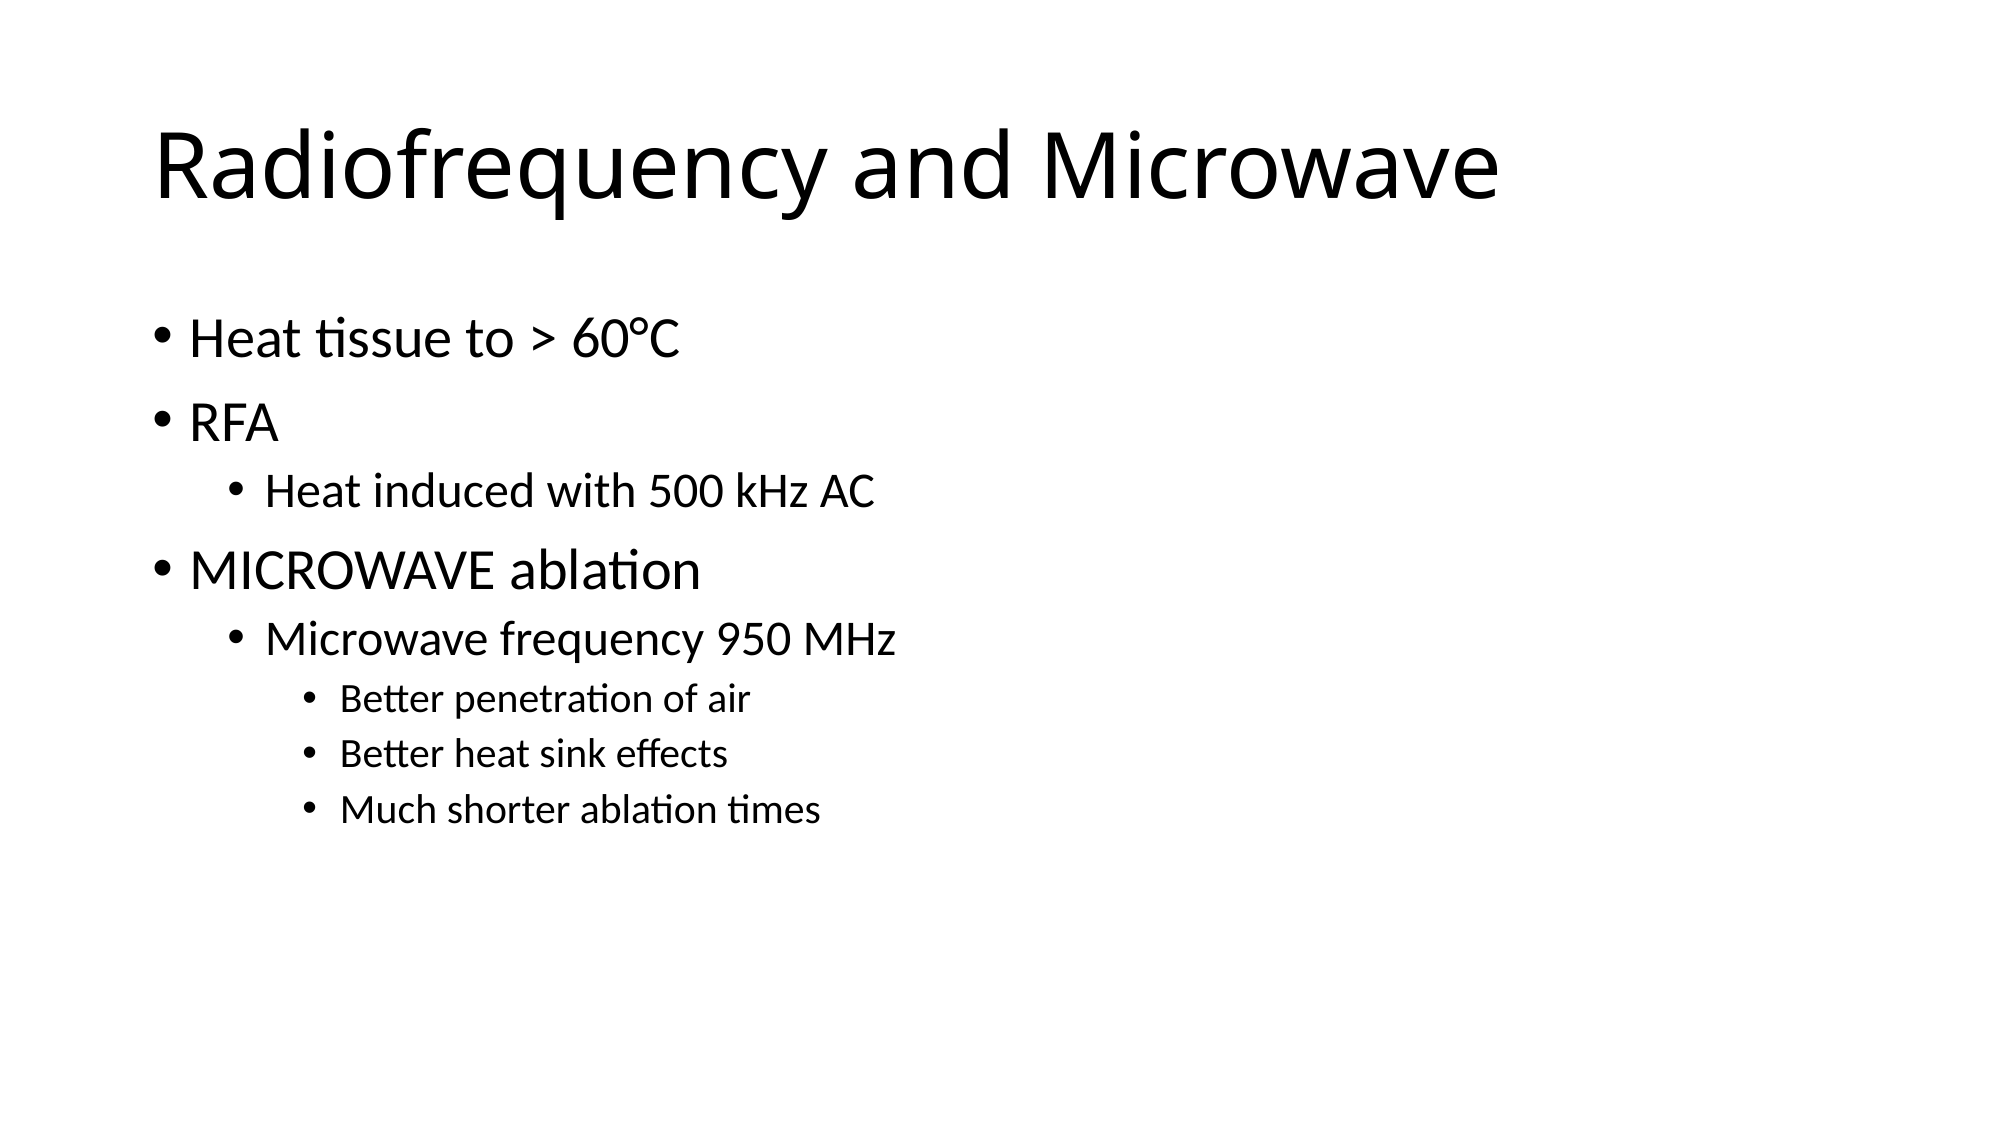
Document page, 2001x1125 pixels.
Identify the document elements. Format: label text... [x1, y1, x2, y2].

list Heat tissue to > 60°C RFA Heat induced with 500 kHz AC MICROWAVE ablation Microwave frequency 950 MHz Better penetration of air Better heat sink effects Much shorter ablation times [137, 299, 1863, 1014]
title Radiofrequency and Microwave [137, 59, 1863, 278]
